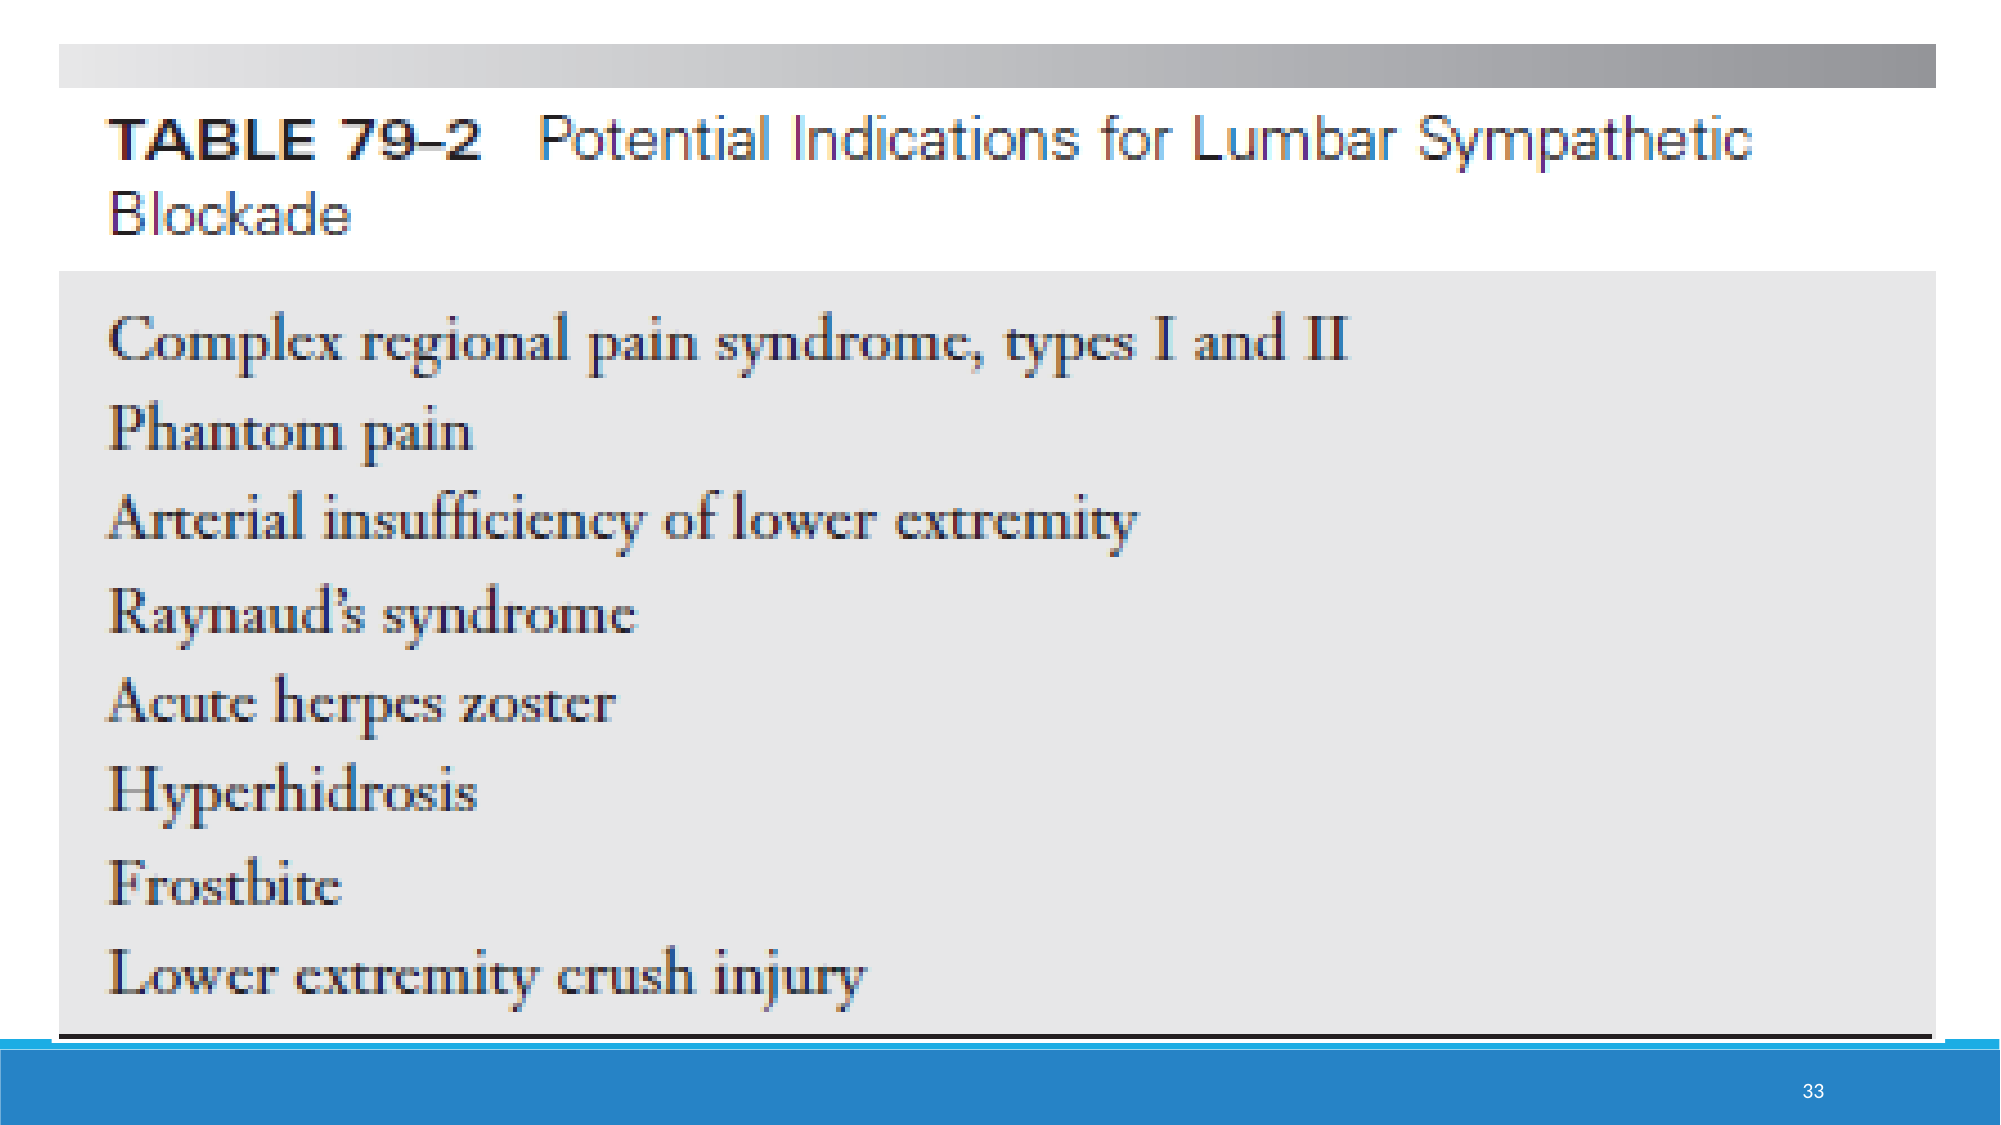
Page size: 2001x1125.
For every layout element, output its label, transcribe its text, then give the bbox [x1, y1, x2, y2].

picture [51, 43, 1946, 1044]
slide_number 33 [1624, 1059, 1840, 1120]
